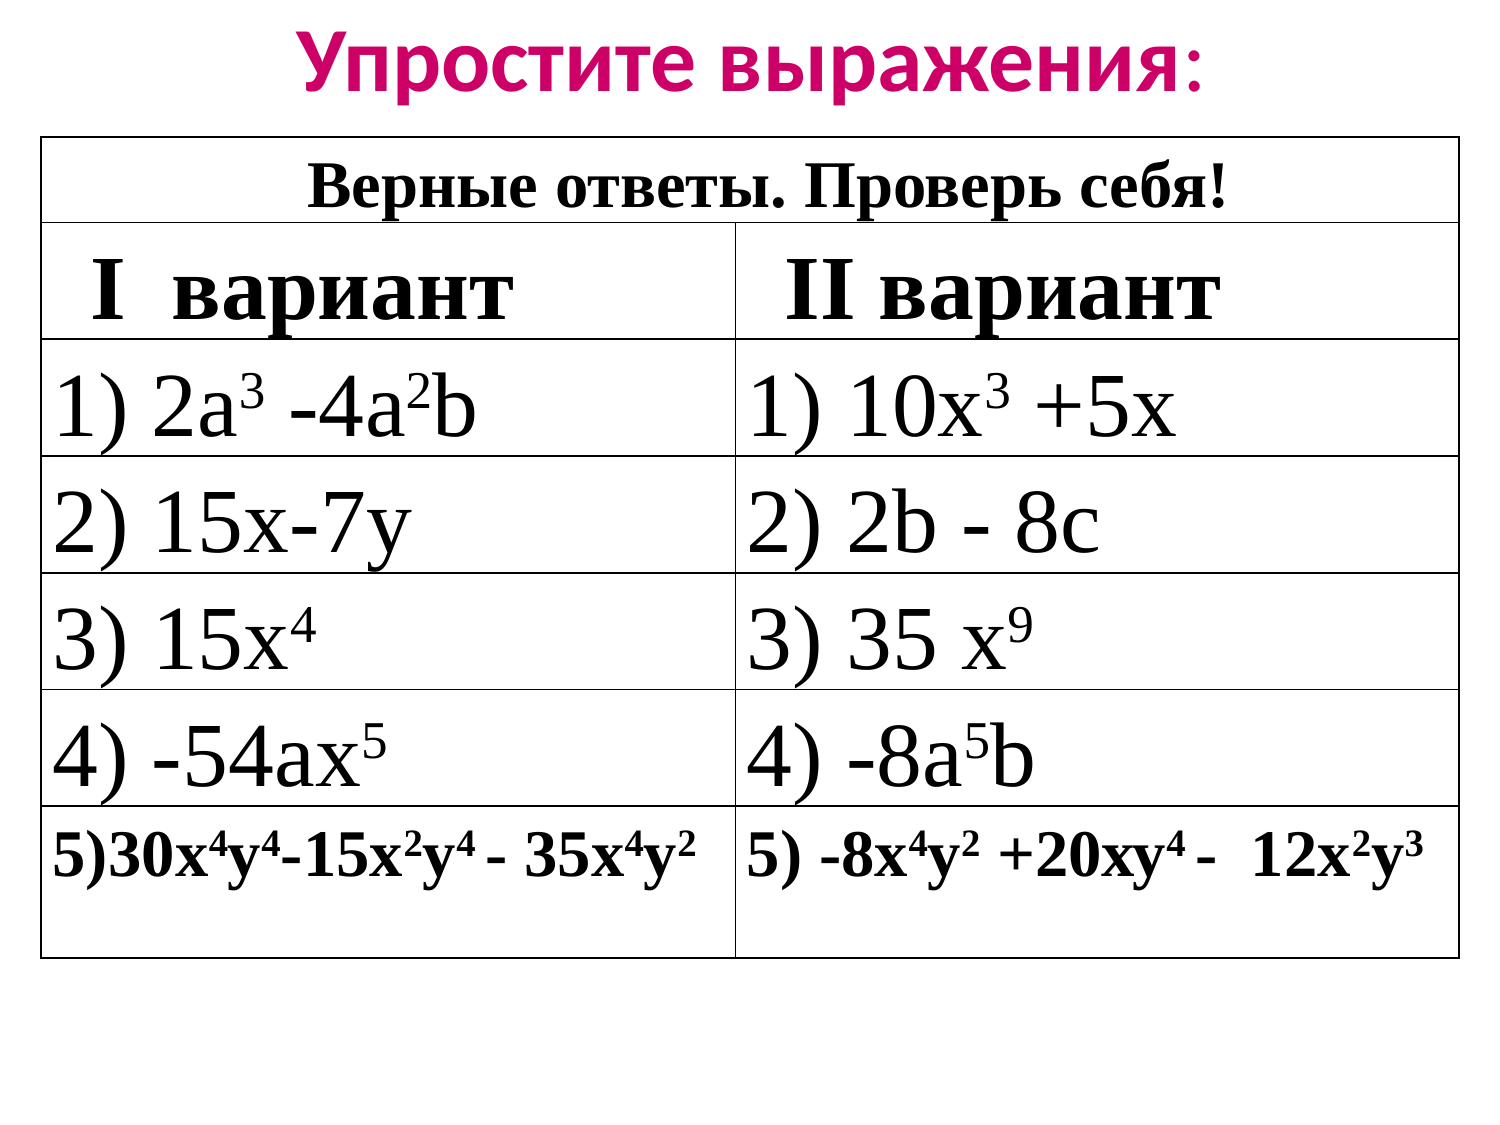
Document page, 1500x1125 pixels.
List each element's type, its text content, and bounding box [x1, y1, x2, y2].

table_header Верные ответы. Проверь себя! [42, 138, 1458, 222]
table_cell 1) 10х3 +5х [736, 340, 1458, 455]
table_cell 5) -8х4у2 +20ху4 - 12х2у3 [736, 807, 1458, 957]
table_cell 4) -8a5b [736, 690, 1458, 805]
table_cell 2) 2b - 8c [736, 457, 1458, 572]
title Упростите выражения: [76, 0, 1427, 126]
table_cell 2) 15x-7y [42, 457, 735, 572]
table_cell I вариант [42, 223, 735, 338]
table_cell 4) -54ax5 [42, 690, 735, 805]
table_cell 1) 2a3 -4a2b [42, 340, 735, 455]
table_cell 3) 15x4 [42, 574, 735, 689]
table_cell II вариант [736, 223, 1458, 338]
table_cell 3) 35 x9 [736, 574, 1458, 689]
table_cell 5)30x4y4-15x2y4 - 35x4y2 [42, 807, 735, 957]
